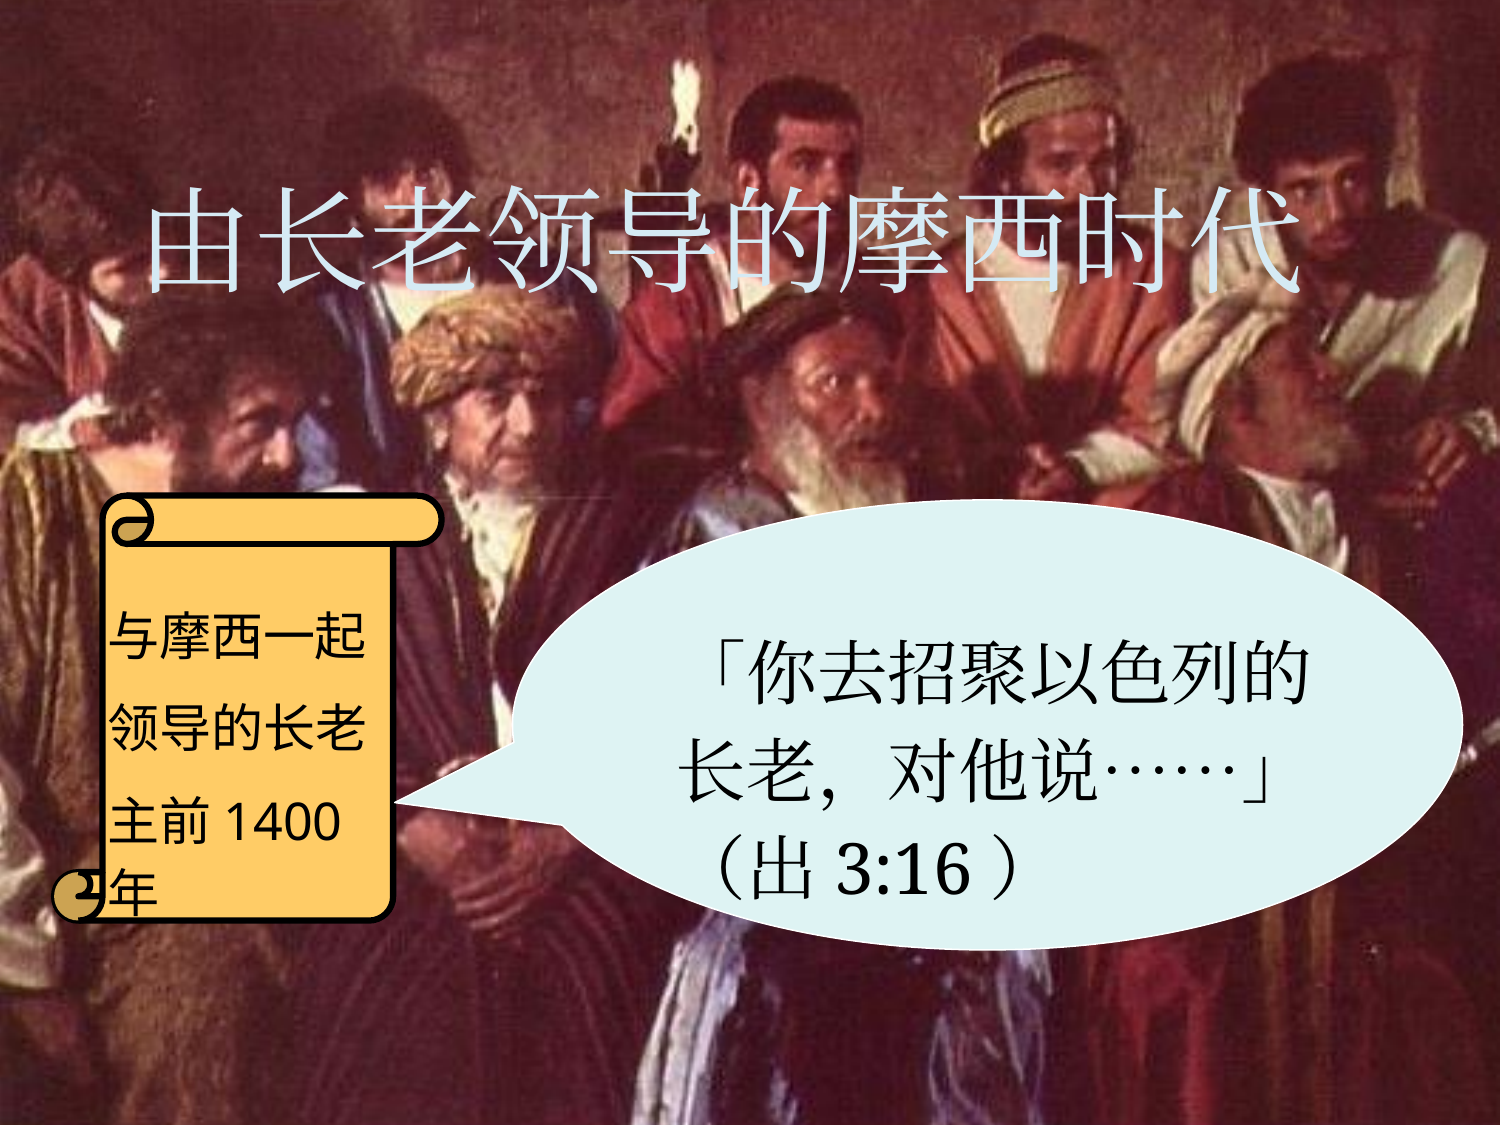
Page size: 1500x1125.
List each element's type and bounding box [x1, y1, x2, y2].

text_box [53, 495, 442, 951]
picture [0, 0, 1500, 1125]
